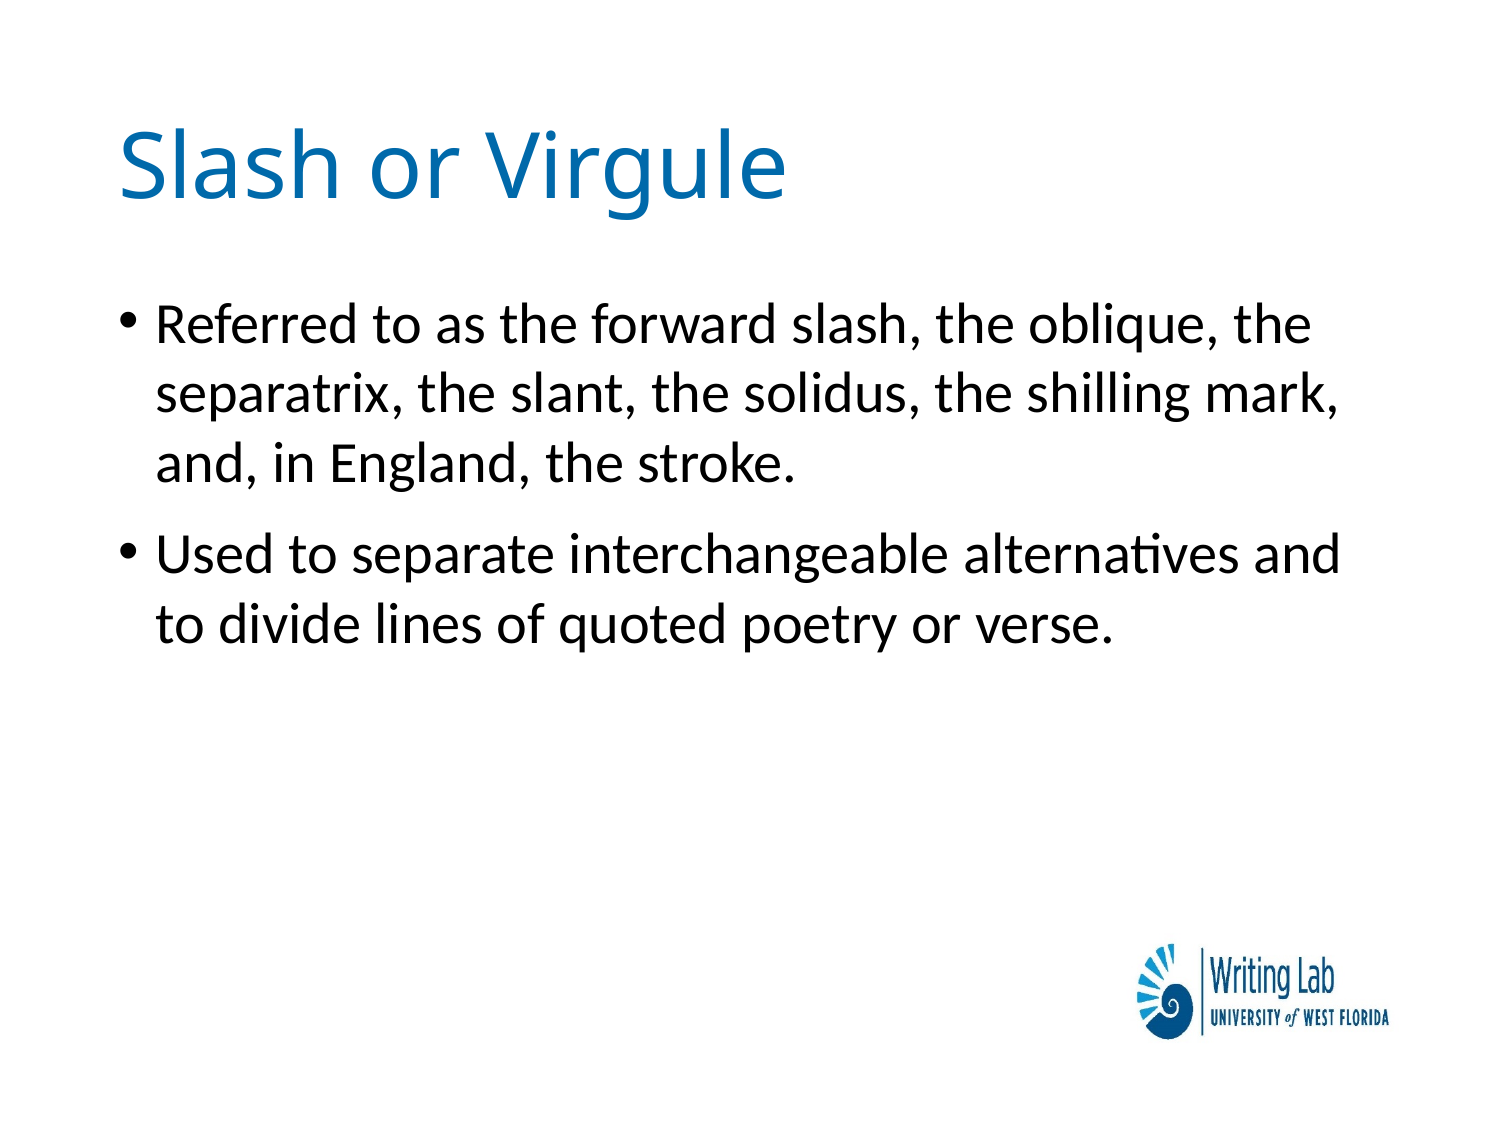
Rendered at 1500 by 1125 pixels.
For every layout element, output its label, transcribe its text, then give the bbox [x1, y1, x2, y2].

list Referred to as the forward slash, the oblique, the separatrix, the slant, the solidus, the shilling mark, and, in England, the stroke. Used to separate interchangeable alternatives and to divide lines of quoted poetry or verse. [103, 277, 1397, 992]
title Slash or Virgule [103, 59, 1397, 277]
picture [1126, 911, 1408, 1072]
